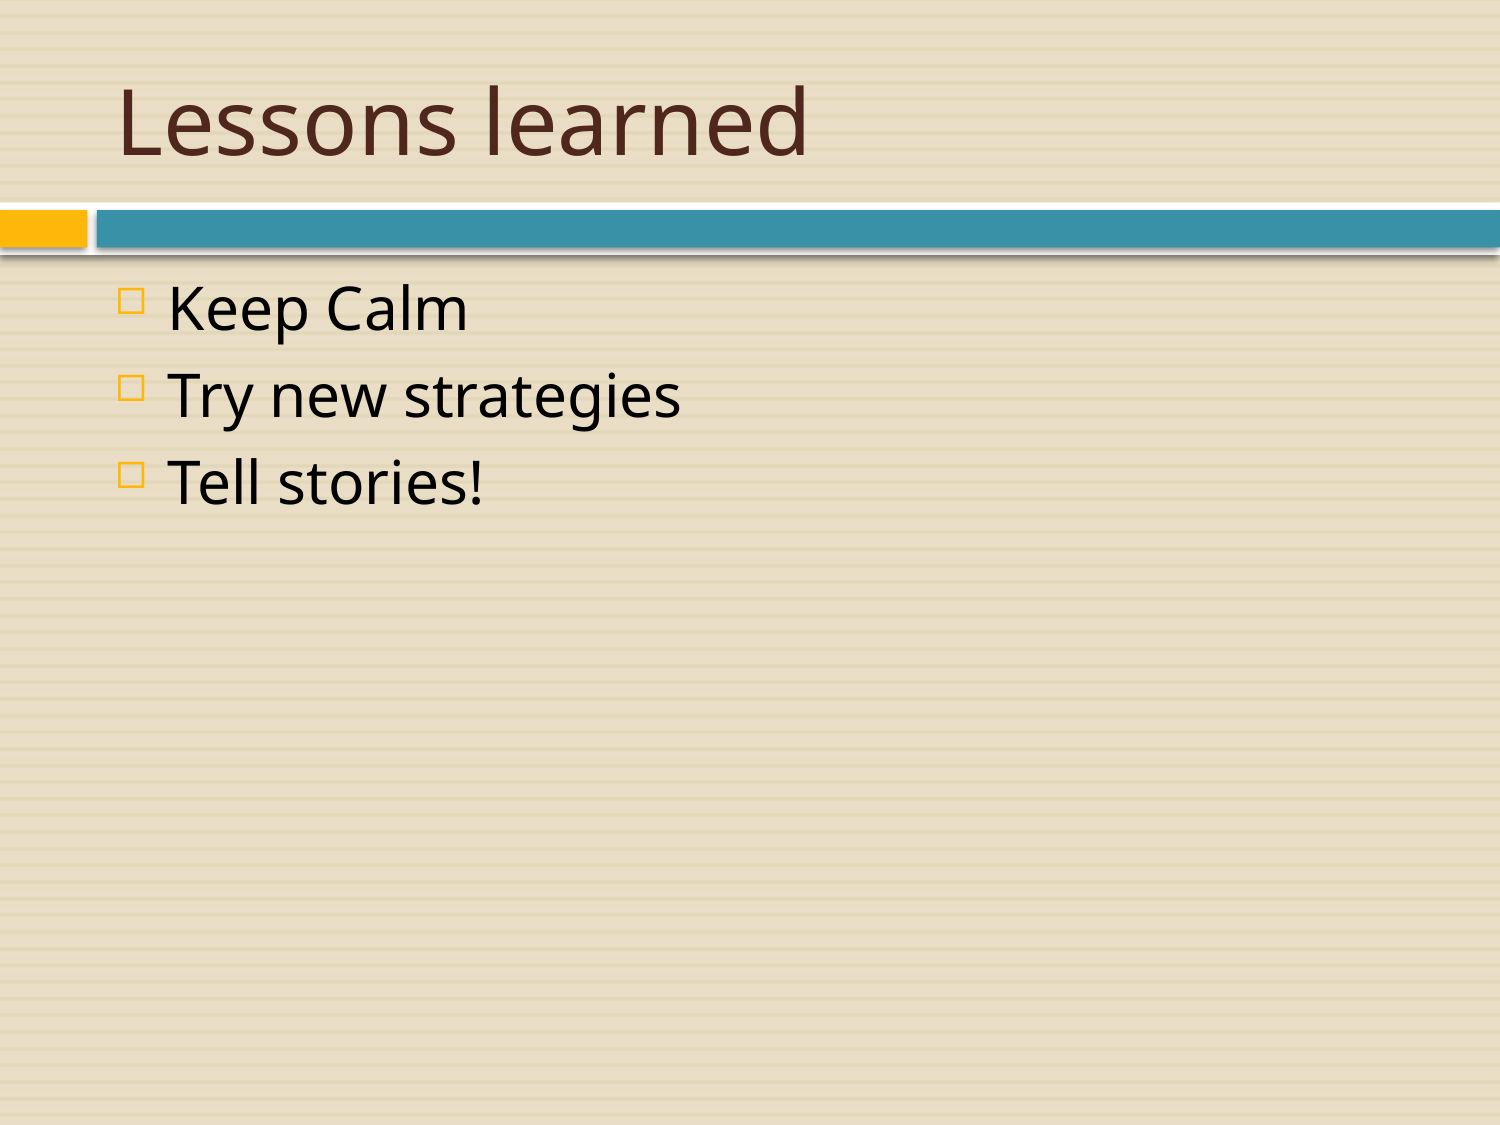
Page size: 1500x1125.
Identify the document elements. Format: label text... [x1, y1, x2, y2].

list Keep Calm Try new strategies Tell stories! [100, 262, 1438, 1000]
title Lessons learned [100, 37, 1438, 200]
